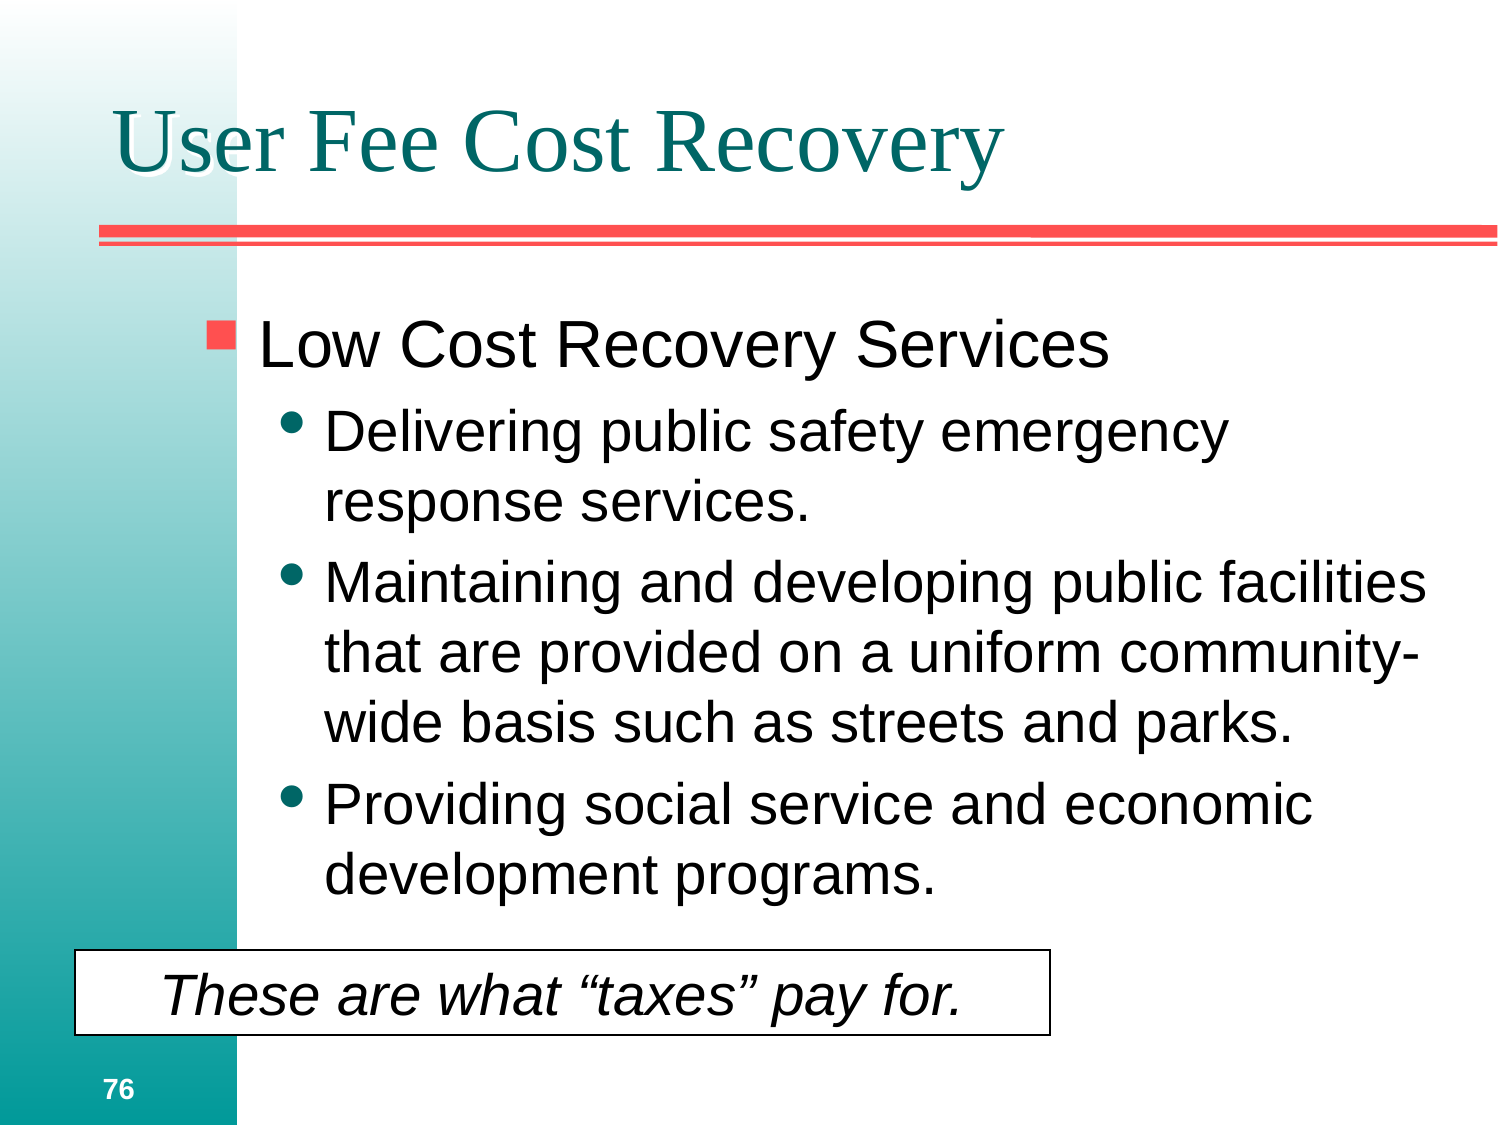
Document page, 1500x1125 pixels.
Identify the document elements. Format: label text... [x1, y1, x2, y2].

text_box These are what “taxes” pay for. [74, 950, 1050, 1035]
title User Fee Cost Recovery [96, 43, 1375, 225]
slide_number 76 [0, 1050, 238, 1125]
list Low Cost Recovery Services Delivering public safety emergency response services. Maintaining and developing public facilities that are provided on a uniform community-wide basis such as streets and parks. Providing social service and economic development programs. [187, 293, 1463, 975]
